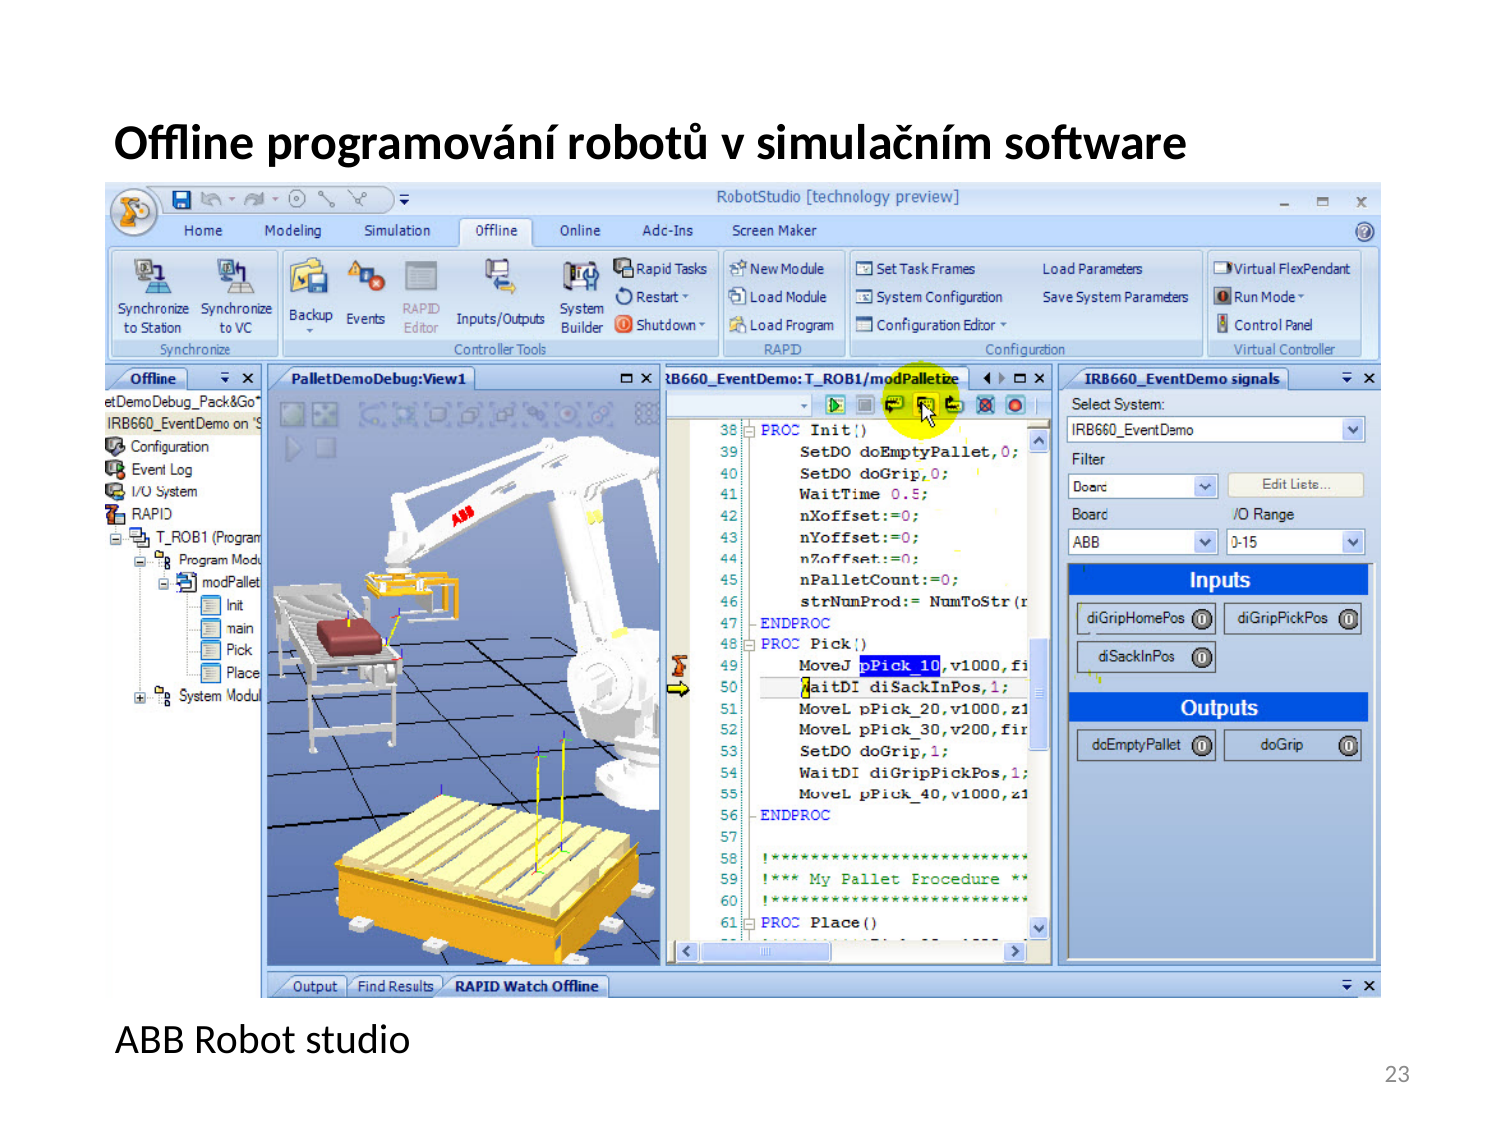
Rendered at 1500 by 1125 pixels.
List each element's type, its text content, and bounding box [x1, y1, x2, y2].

picture [104, 182, 1381, 998]
slide_number 23 [1074, 1042, 1425, 1103]
text_box Offline programování robotů v simulačním software [100, 101, 1424, 177]
text_box ABB Robot studio [100, 1004, 1424, 1070]
